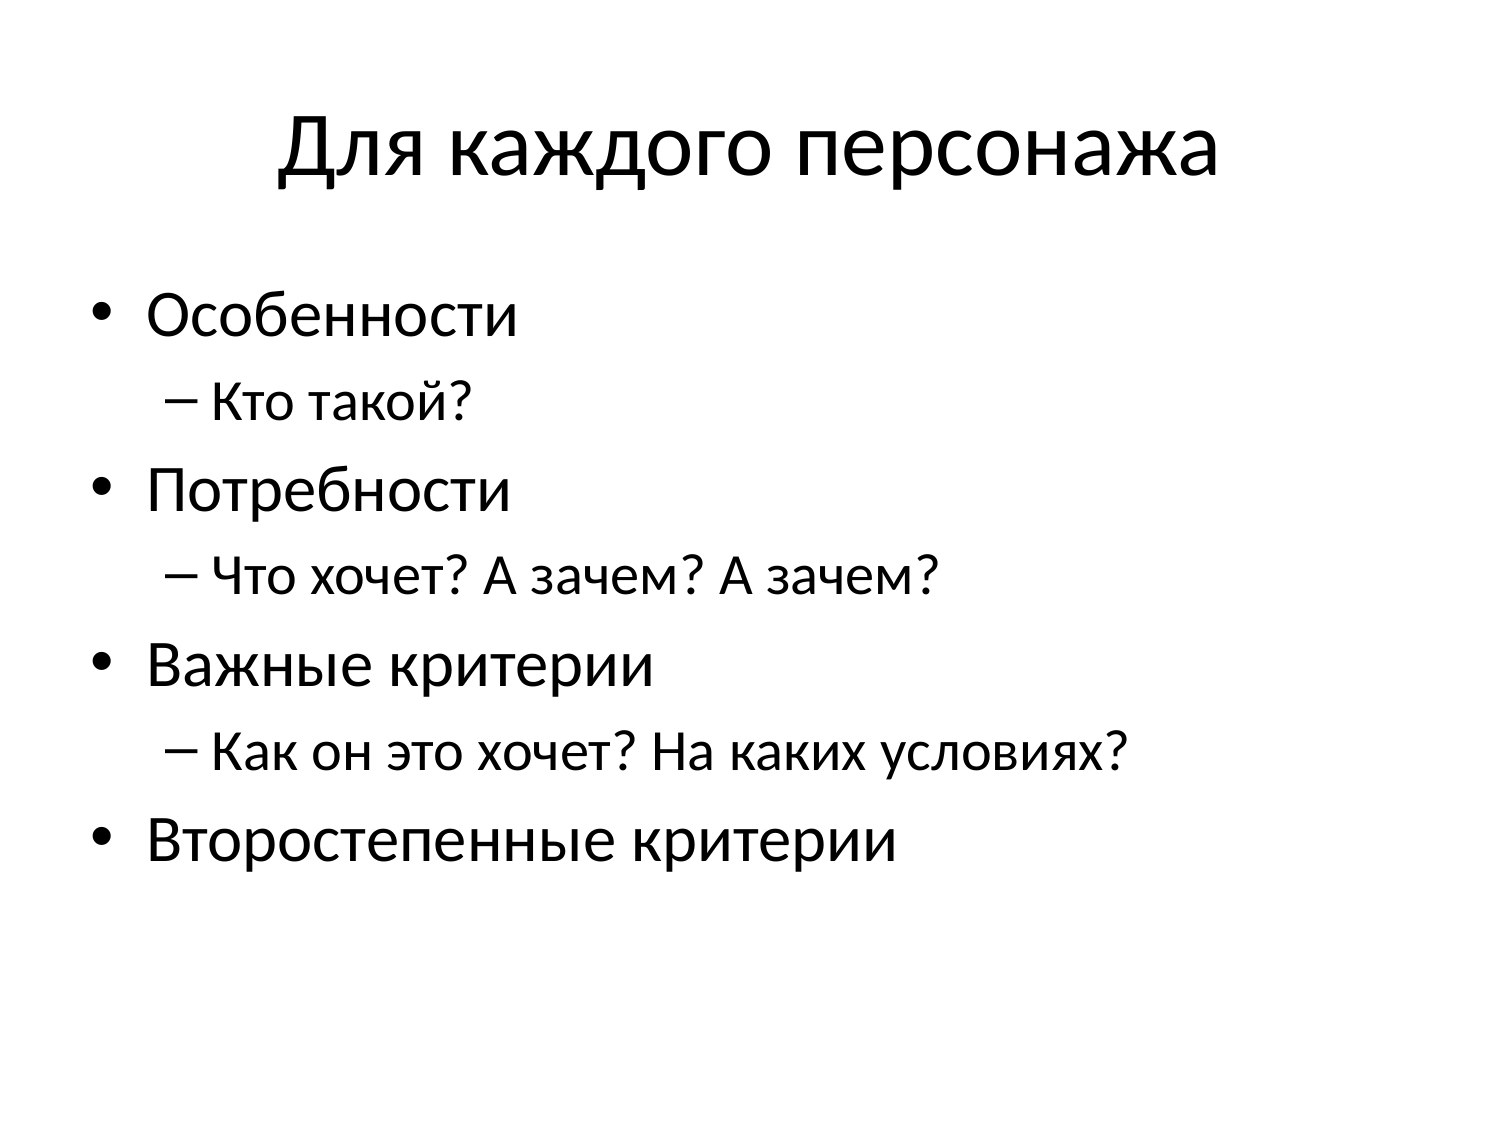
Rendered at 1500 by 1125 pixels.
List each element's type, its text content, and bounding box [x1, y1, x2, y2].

title Для каждого персонажа [75, 45, 1425, 233]
list Особенности Кто такой? Потребности Что хочет? А зачем? А зачем? Важные критерии Как он это хочет? На каких условиях? Второстепенные критерии [75, 262, 1425, 1005]
